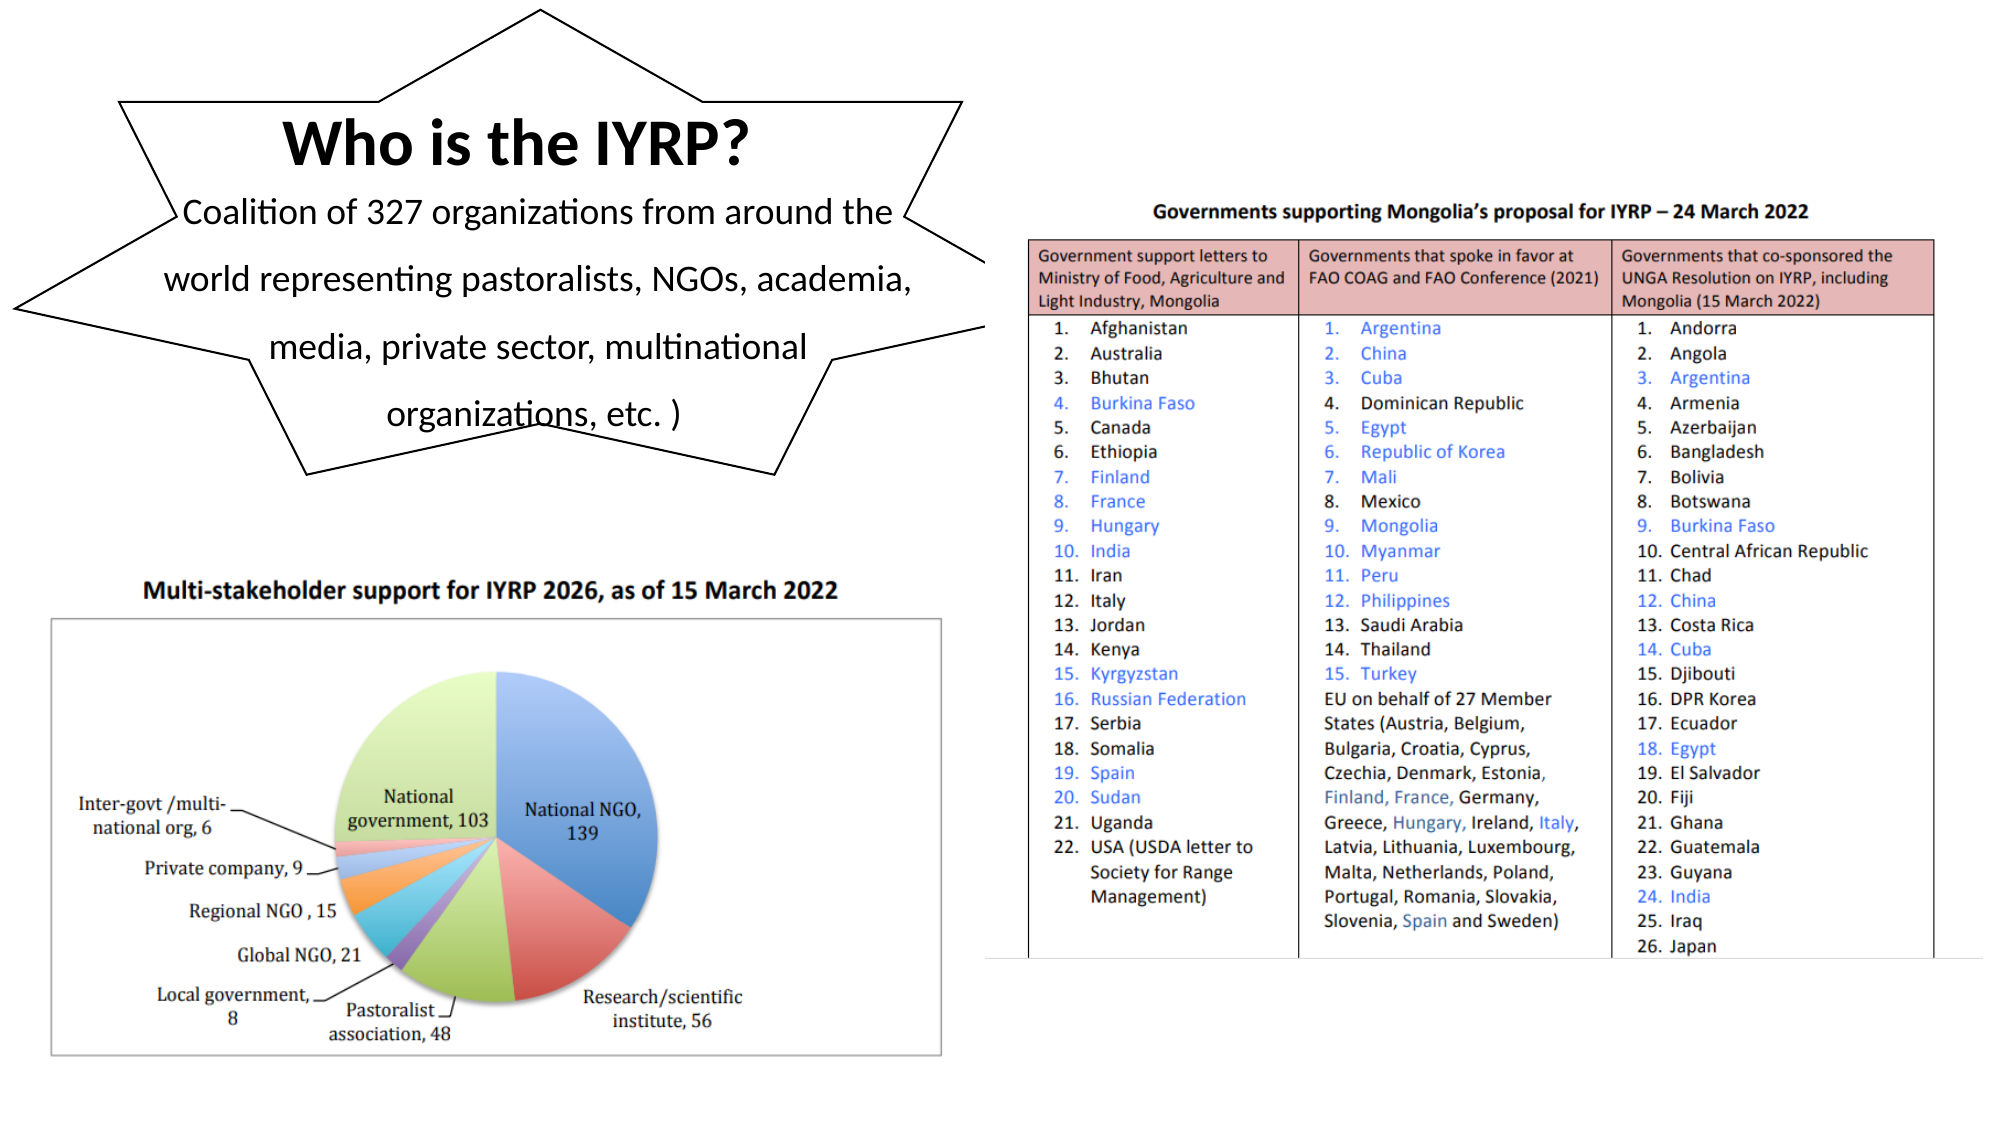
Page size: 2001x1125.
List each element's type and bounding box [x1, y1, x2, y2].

text_box [14, 9, 1067, 475]
picture [0, 193, 1983, 1088]
